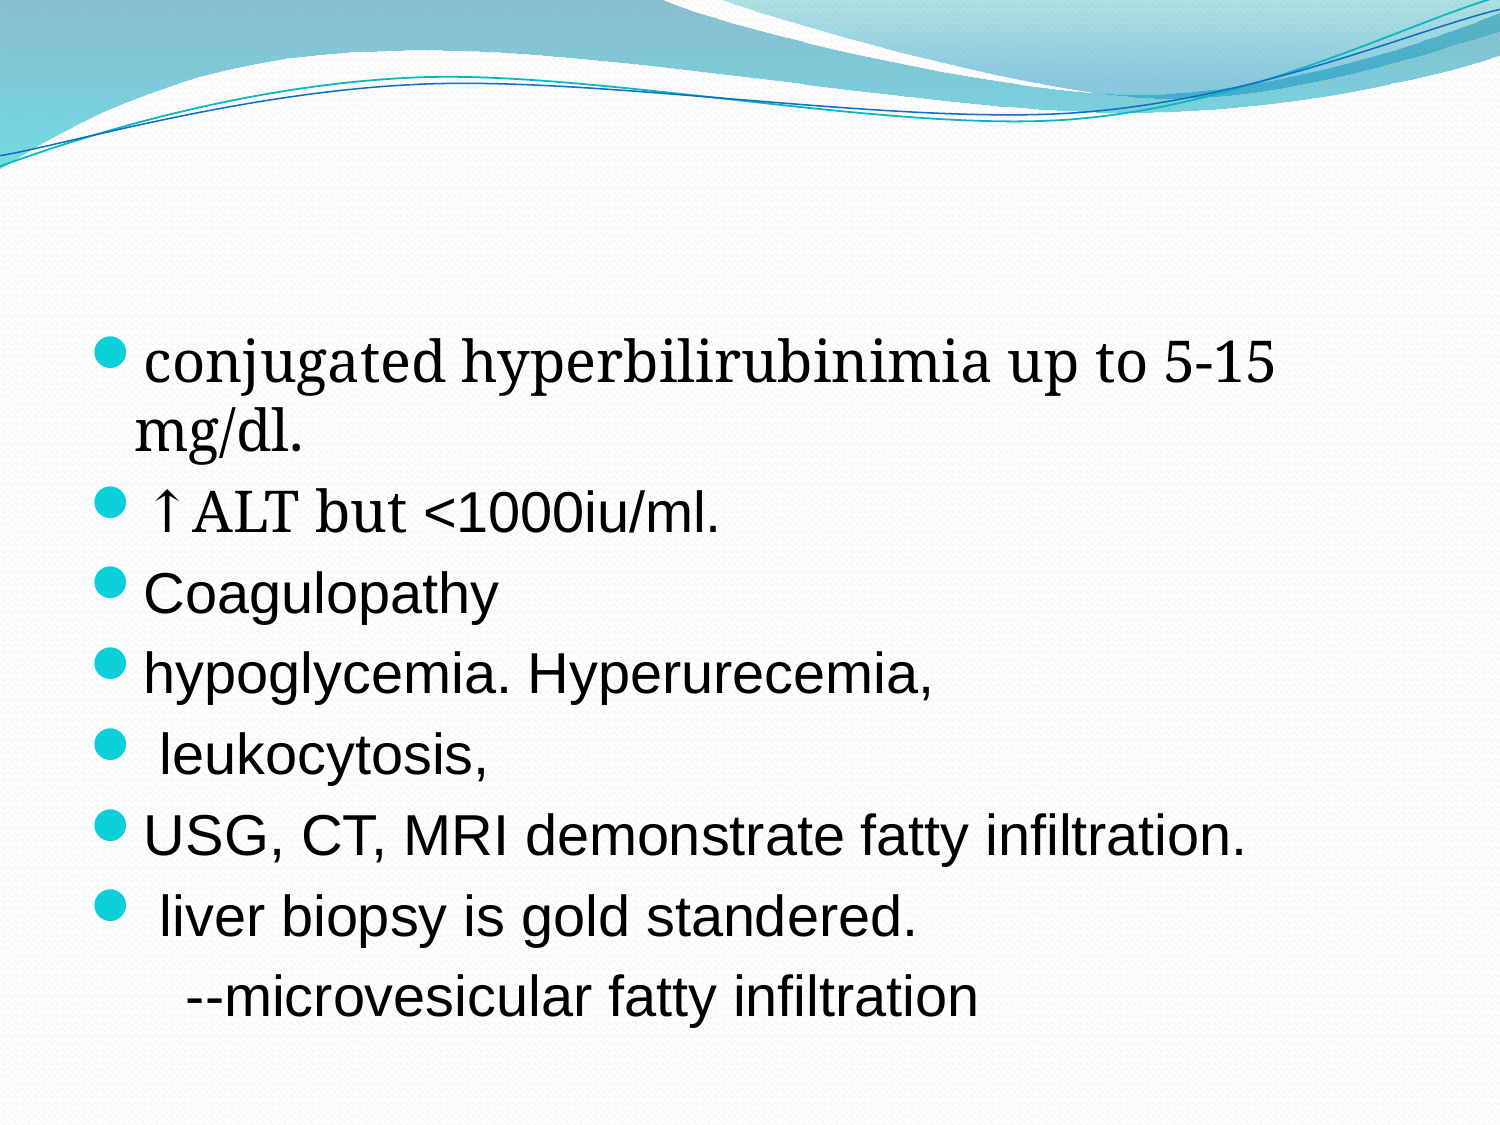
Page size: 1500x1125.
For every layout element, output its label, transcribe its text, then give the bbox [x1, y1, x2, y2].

list conjugated hyperbilirubinimia up to 5-15 mg/dl. ↑ALT but <1000iu/ml. Coagulopathy hypoglycemia. Hyperurecemia, leukocytosis, USG, CT, MRI demonstrate fatty infiltration. liver biopsy is gold standered. --microvesicular fatty infiltration [75, 317, 1425, 1038]
title [75, 115, 1425, 188]
